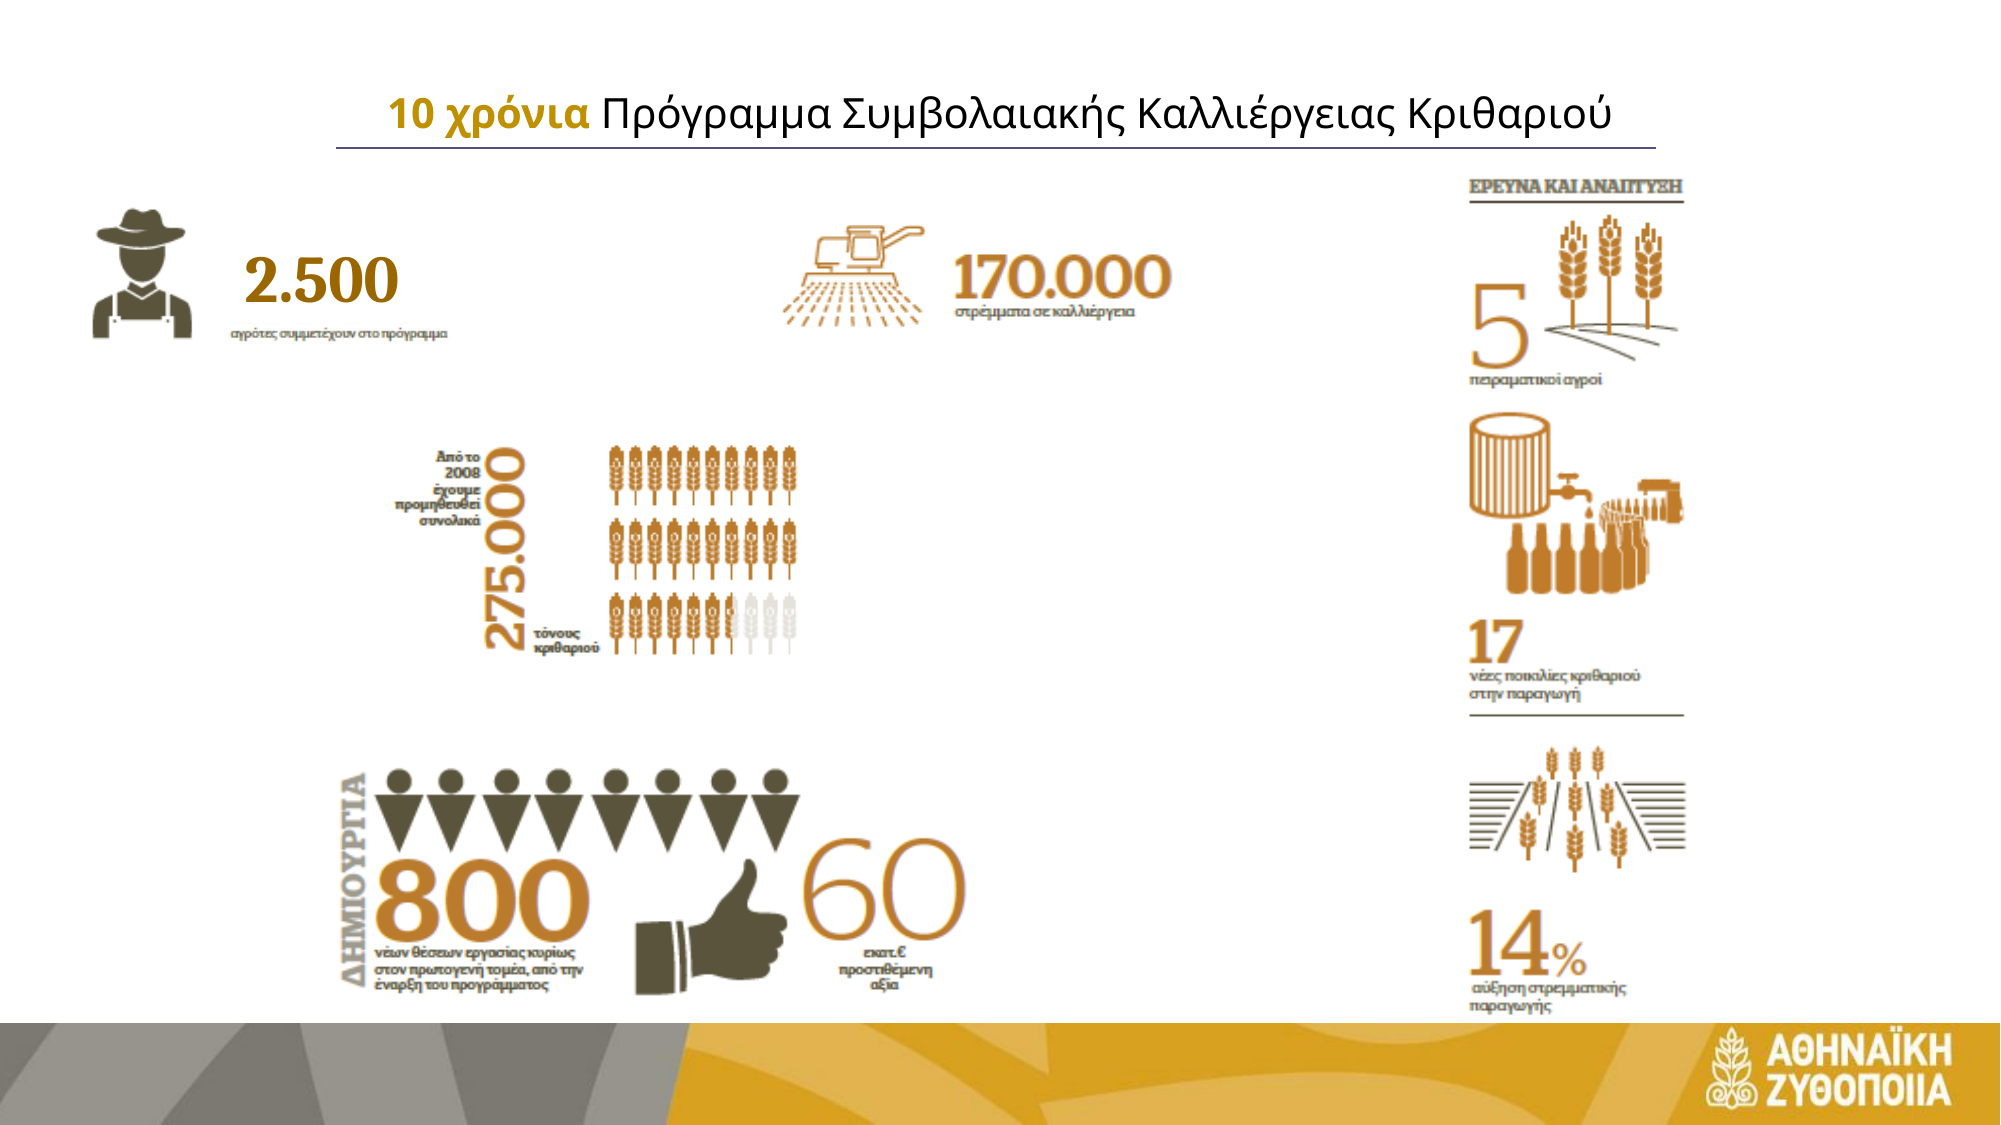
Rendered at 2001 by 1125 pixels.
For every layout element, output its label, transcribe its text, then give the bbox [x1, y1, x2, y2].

picture [74, 205, 455, 347]
picture [1460, 160, 1729, 1017]
text_box 10 χρόνια Πρόγραμμα Συμβολαιακής Καλλιέργειας Κριθαριού [370, 79, 1630, 145]
picture [771, 224, 1220, 328]
picture [335, 764, 989, 1004]
picture [380, 443, 806, 661]
picture [0, 1023, 2000, 1125]
